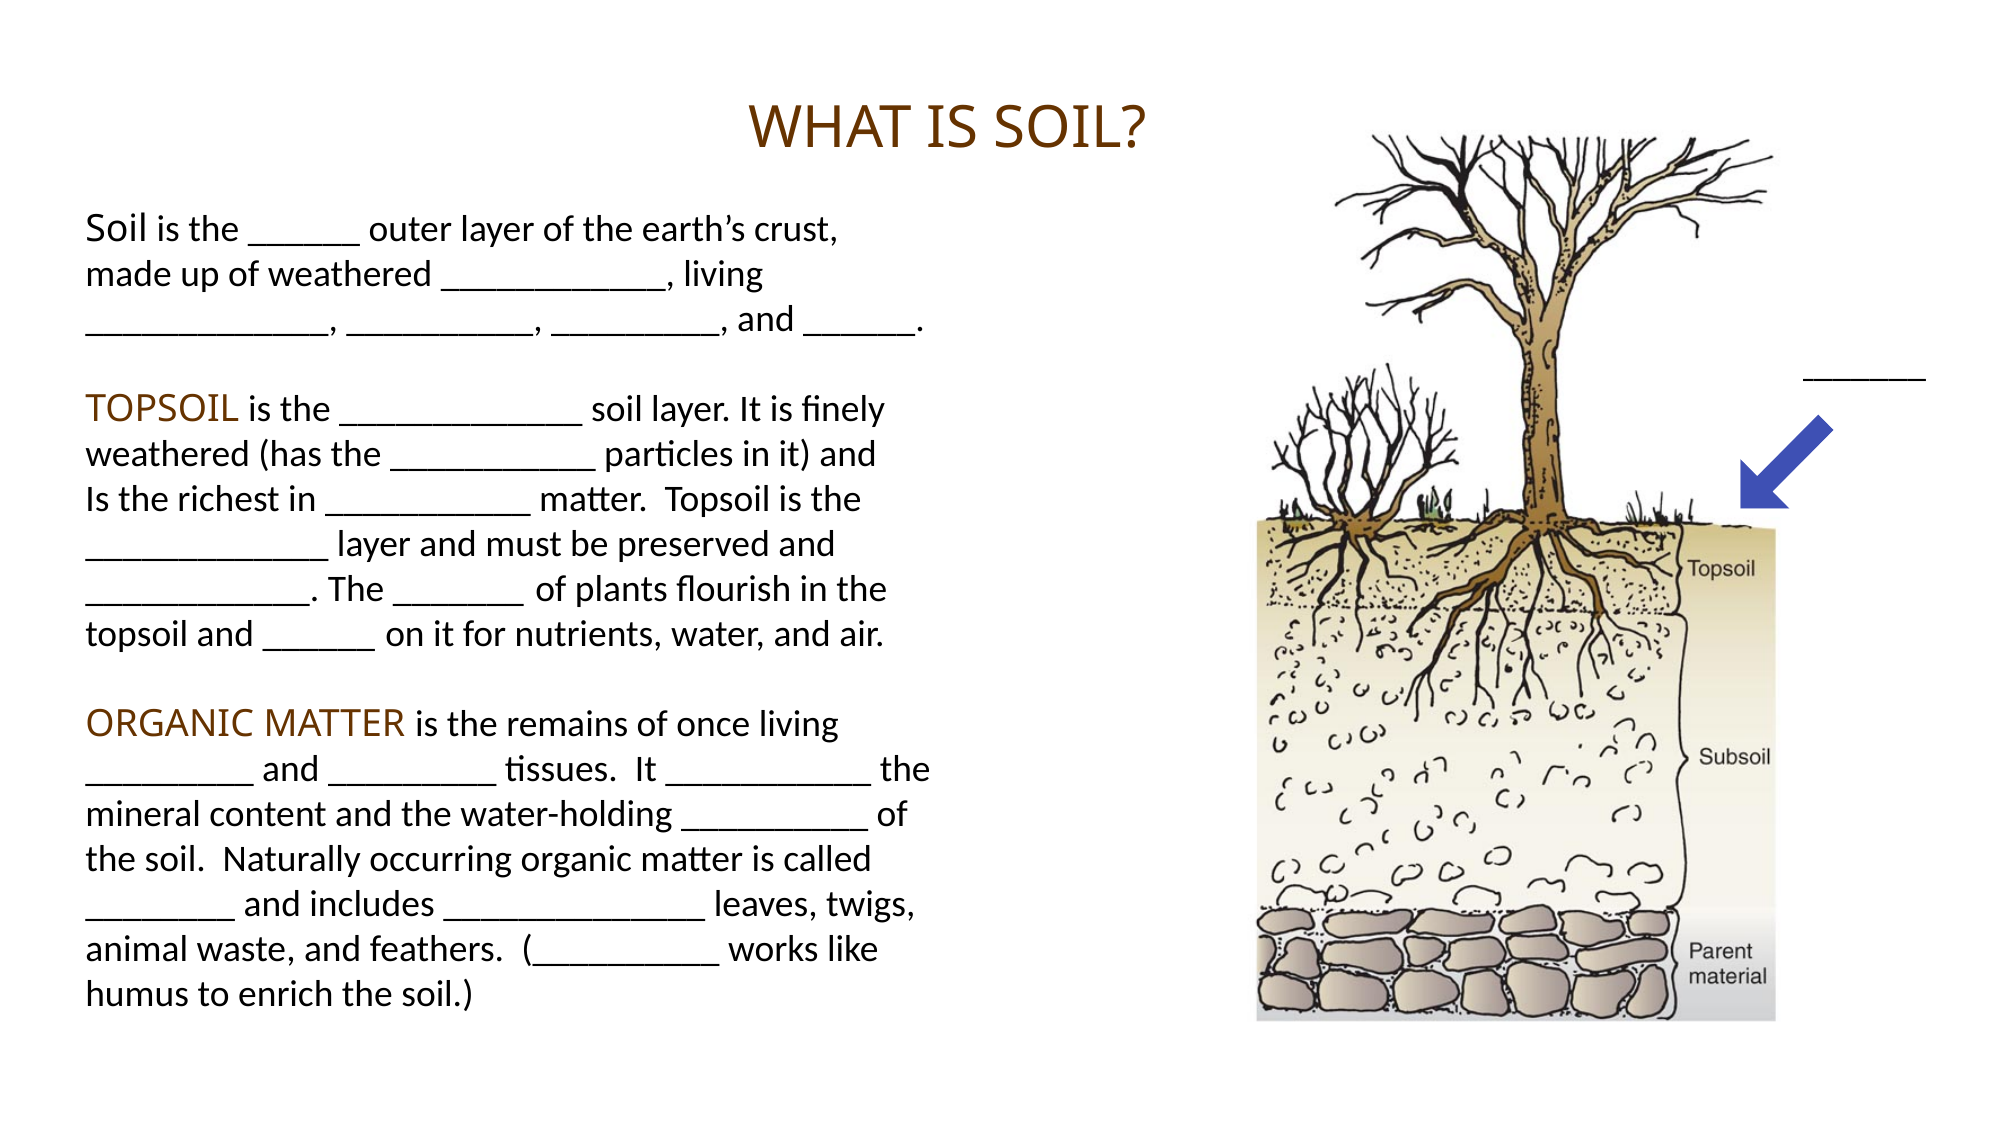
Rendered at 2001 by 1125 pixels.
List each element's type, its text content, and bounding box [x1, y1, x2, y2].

picture [1239, 121, 1853, 1036]
text_box WHAT IS SOIL? Soil is the ______ outer layer of the earth’s crust, made up of weathered ____________, living _____________, __________, _________, and ______. _______ TOPSOIL is the _____________ soil layer. It is finely weathered (has the ___________ particles in it) and Is the richest in ___________ matter. Topsoil is the _____________ layer and must be preserved and ____________. The _______ of plants flourish in the topsoil and ______ on it for nutrients, water, and air. ORGANIC MATTER is the remains of once living _________ and _________ tissues. It ___________ the mineral content and the water-holding __________ of the soil. Naturally occurring organic matter is called ________ and includes ______________ leaves, twigs, animal waste, and feathers. (__________ works like humus to enrich the soil.) [70, 81, 1965, 1021]
